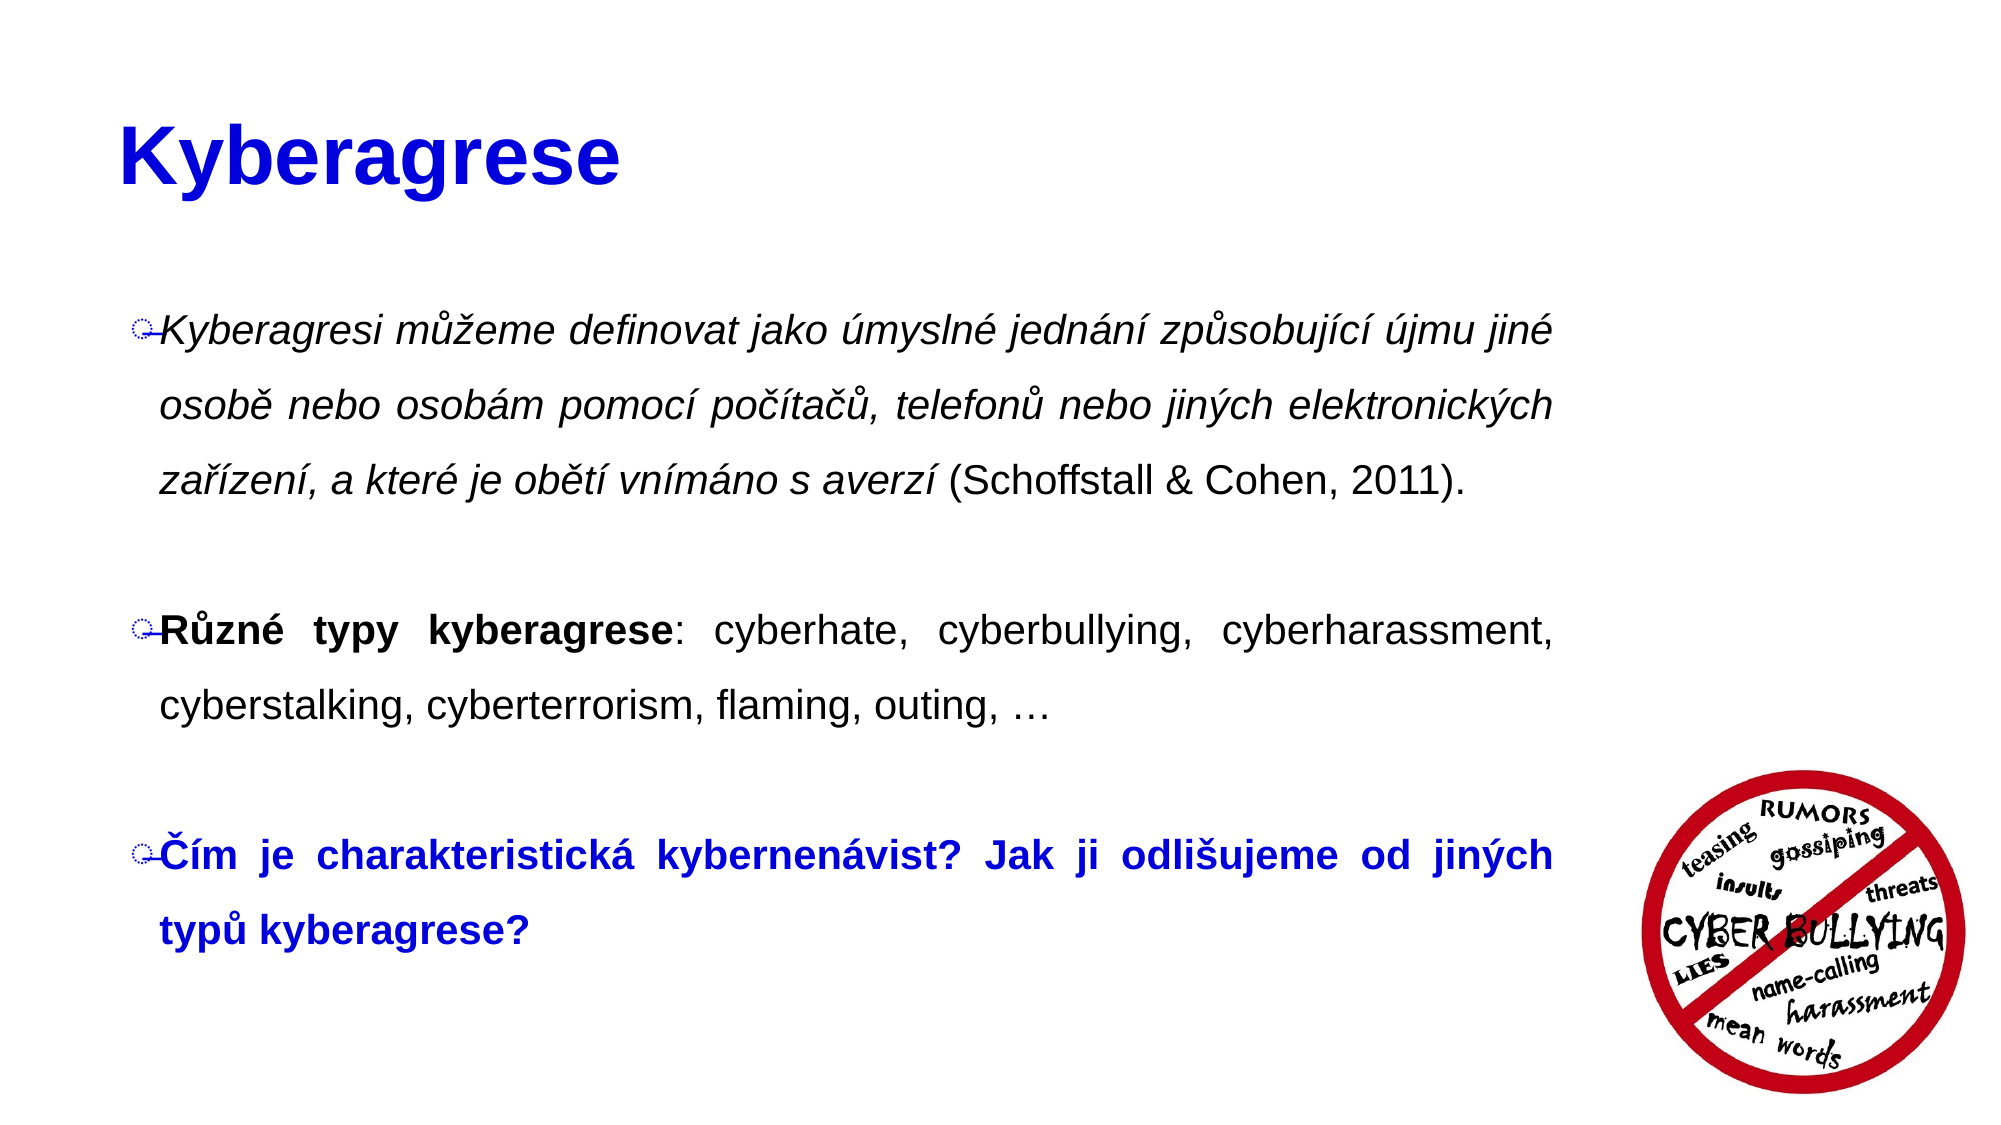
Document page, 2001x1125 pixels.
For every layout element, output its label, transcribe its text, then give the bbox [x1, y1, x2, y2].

list Kyberagresi můžeme definovat jako úmyslné jednání způsobující újmu jiné osobě nebo osobám pomocí počítačů, telefonů nebo jiných elektronických zařízení, a které je obětí vnímáno s averzí (Schoffstall & Cohen, 2011). Různé typy kyberagrese: cyberhate, cyberbullying, cyberharassment, cyberstalking, cyberterrorism, flaming, outing, … Čím je charakteristická kybernenávist? Jak ji odlišujeme od jiných typů kyberagrese? [118, 277, 1555, 957]
title Kyberagrese [118, 118, 1883, 193]
picture [1631, 768, 1979, 1096]
